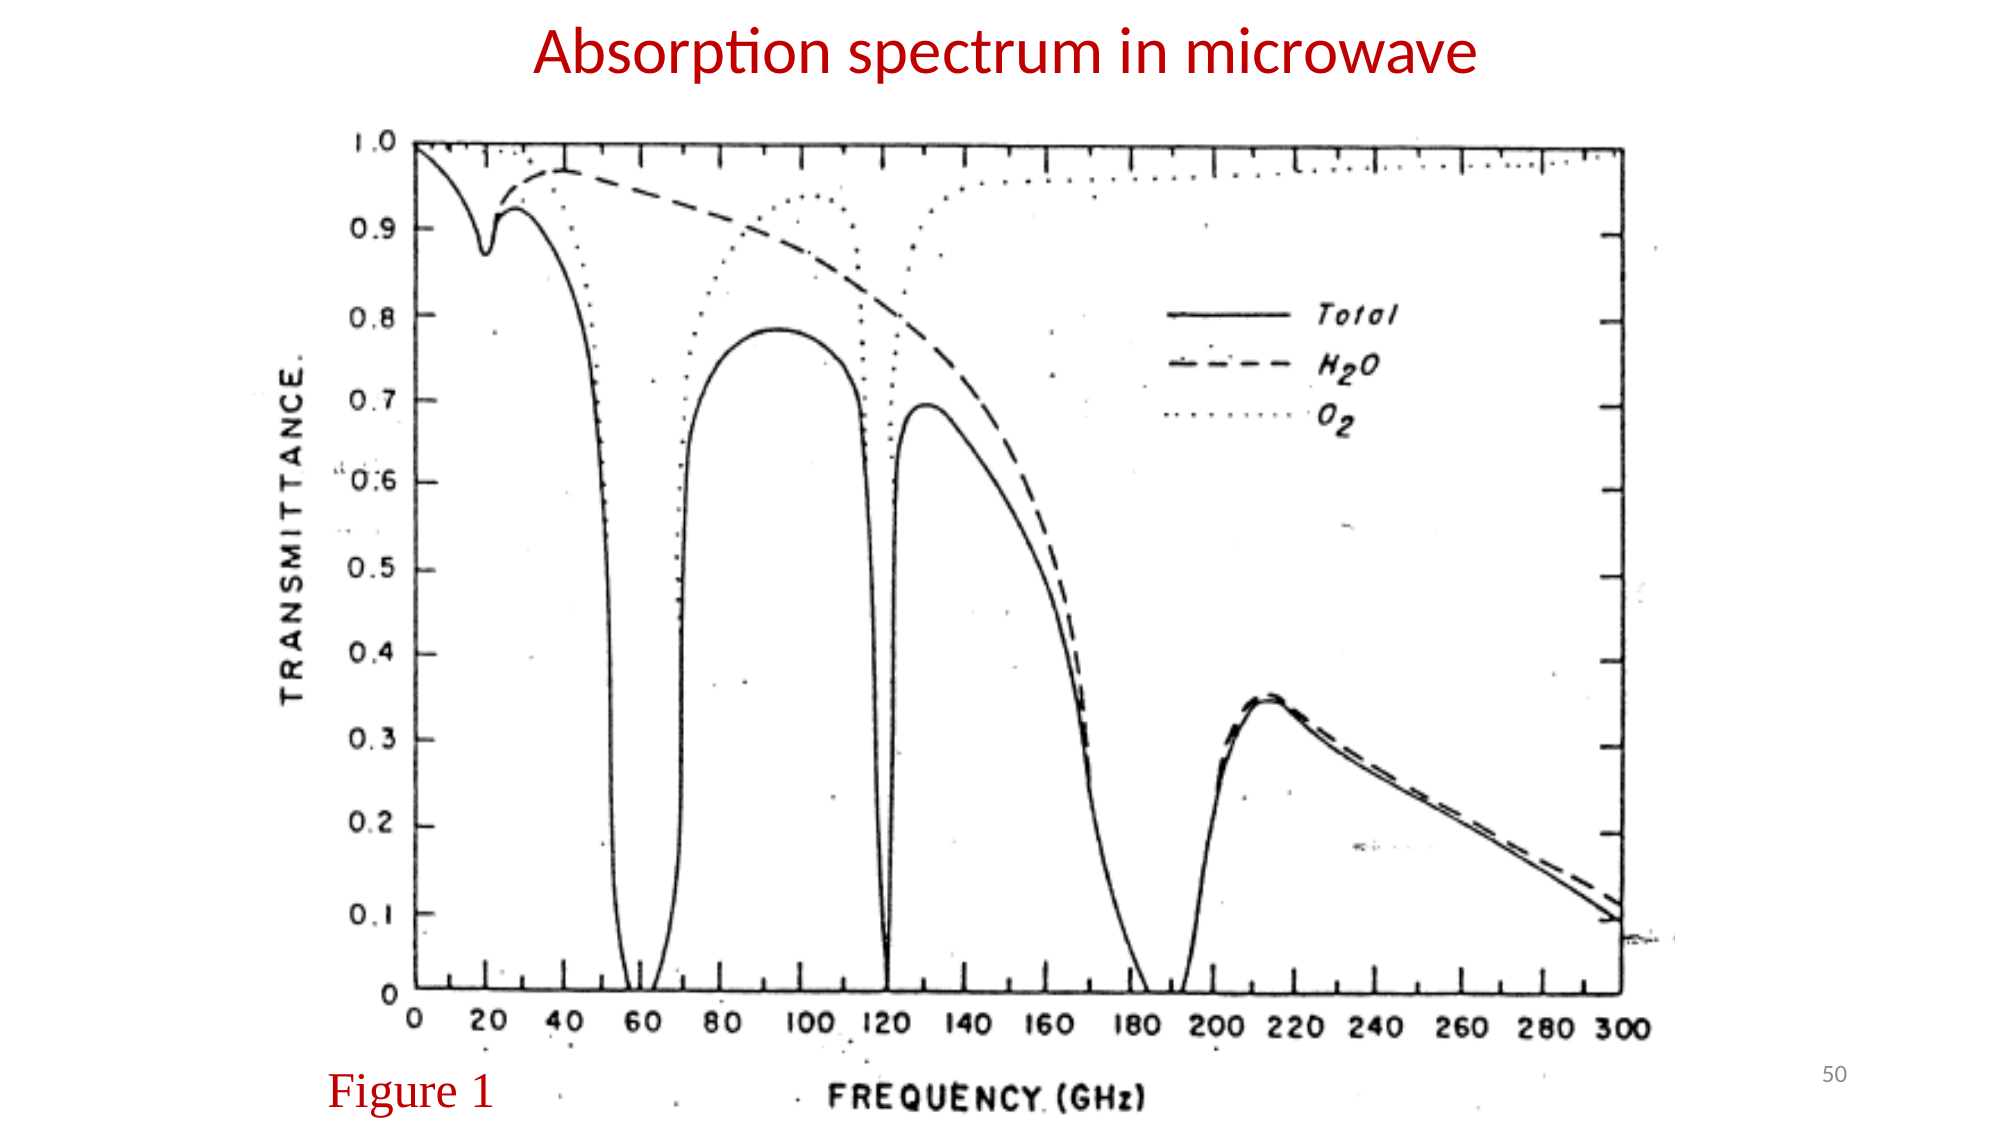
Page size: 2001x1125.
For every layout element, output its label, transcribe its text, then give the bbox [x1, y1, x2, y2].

slide_number 50 [1675, 1042, 1863, 1103]
picture [249, 126, 1675, 1125]
text_box Absorption spectrum in microwave [399, 0, 1613, 95]
